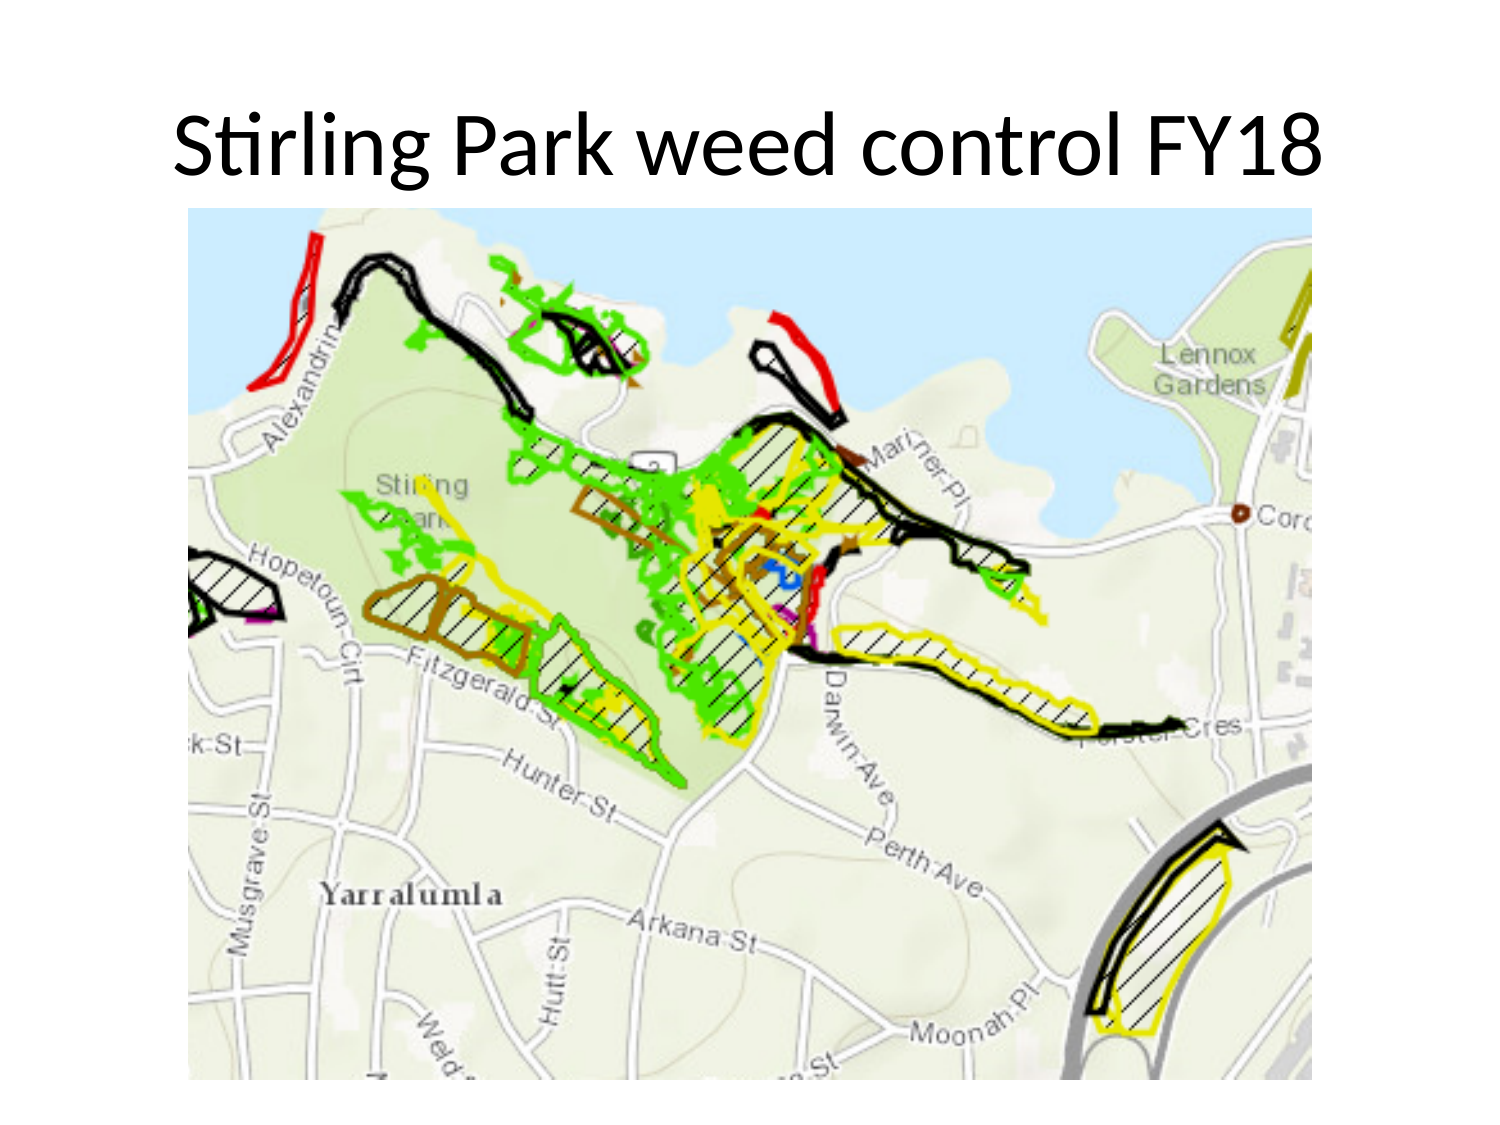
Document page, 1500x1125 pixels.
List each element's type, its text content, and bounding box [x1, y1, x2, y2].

title Stirling Park weed control FY18 [75, 45, 1425, 233]
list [188, 207, 1312, 1080]
